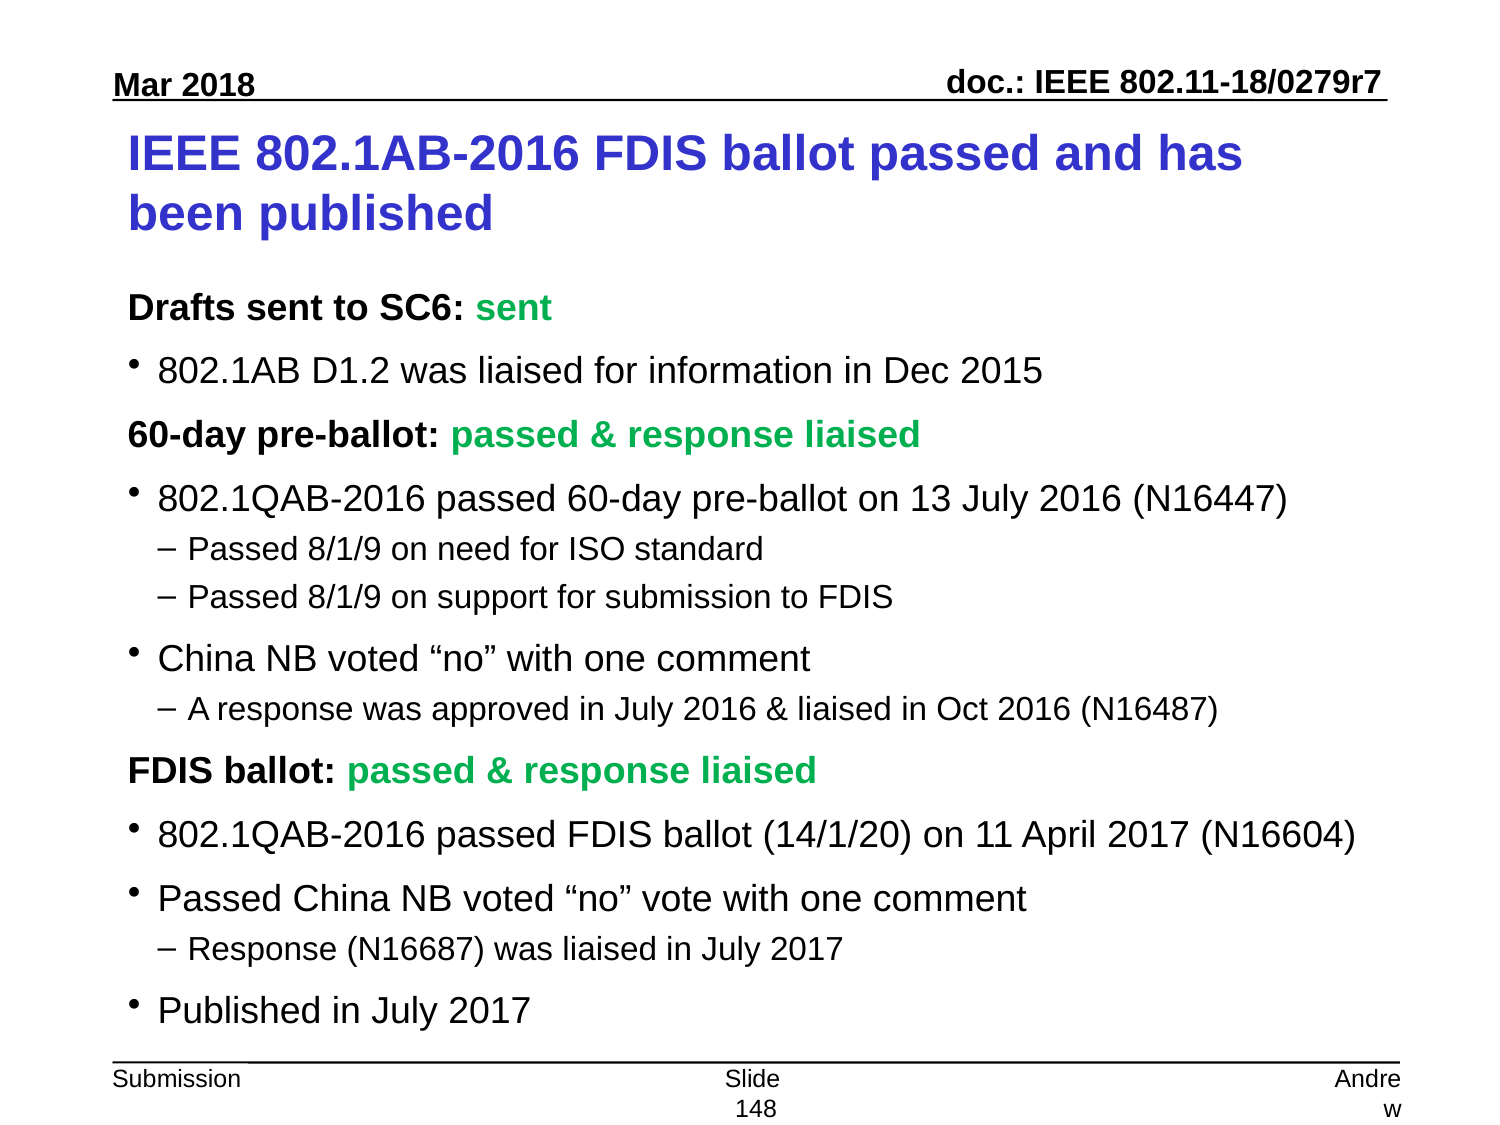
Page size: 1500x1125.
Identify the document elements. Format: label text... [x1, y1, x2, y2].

list Drafts sent to SC6: sent 802.1AB D1.2 was liaised for information in Dec 2015 60-day pre-ballot: passed & response liaised 802.1QAB-2016 passed 60-day pre-ballot on 13 July 2016 (N16447) Passed 8/1/9 on need for ISO standard Passed 8/1/9 on support for submission to FDIS China NB voted “no” with one comment A response was approved in July 2016 & liaised in Oct 2016 (N16487) FDIS ballot: passed & response liaised 802.1QAB-2016 passed FDIS ballot (14/1/20) on 11 April 2017 (N16604) Passed China NB voted “no” vote with one comment Response (N16687) was liaised in July 2017 Published in July 2017 [112, 275, 1388, 950]
footer Andrew Myles, Cisco [1320, 1061, 1402, 1093]
title IEEE 802.1AB-2016 FDIS ballot passed and has been published [112, 112, 1388, 275]
slide_number Slide 148 [709, 1061, 803, 1093]
